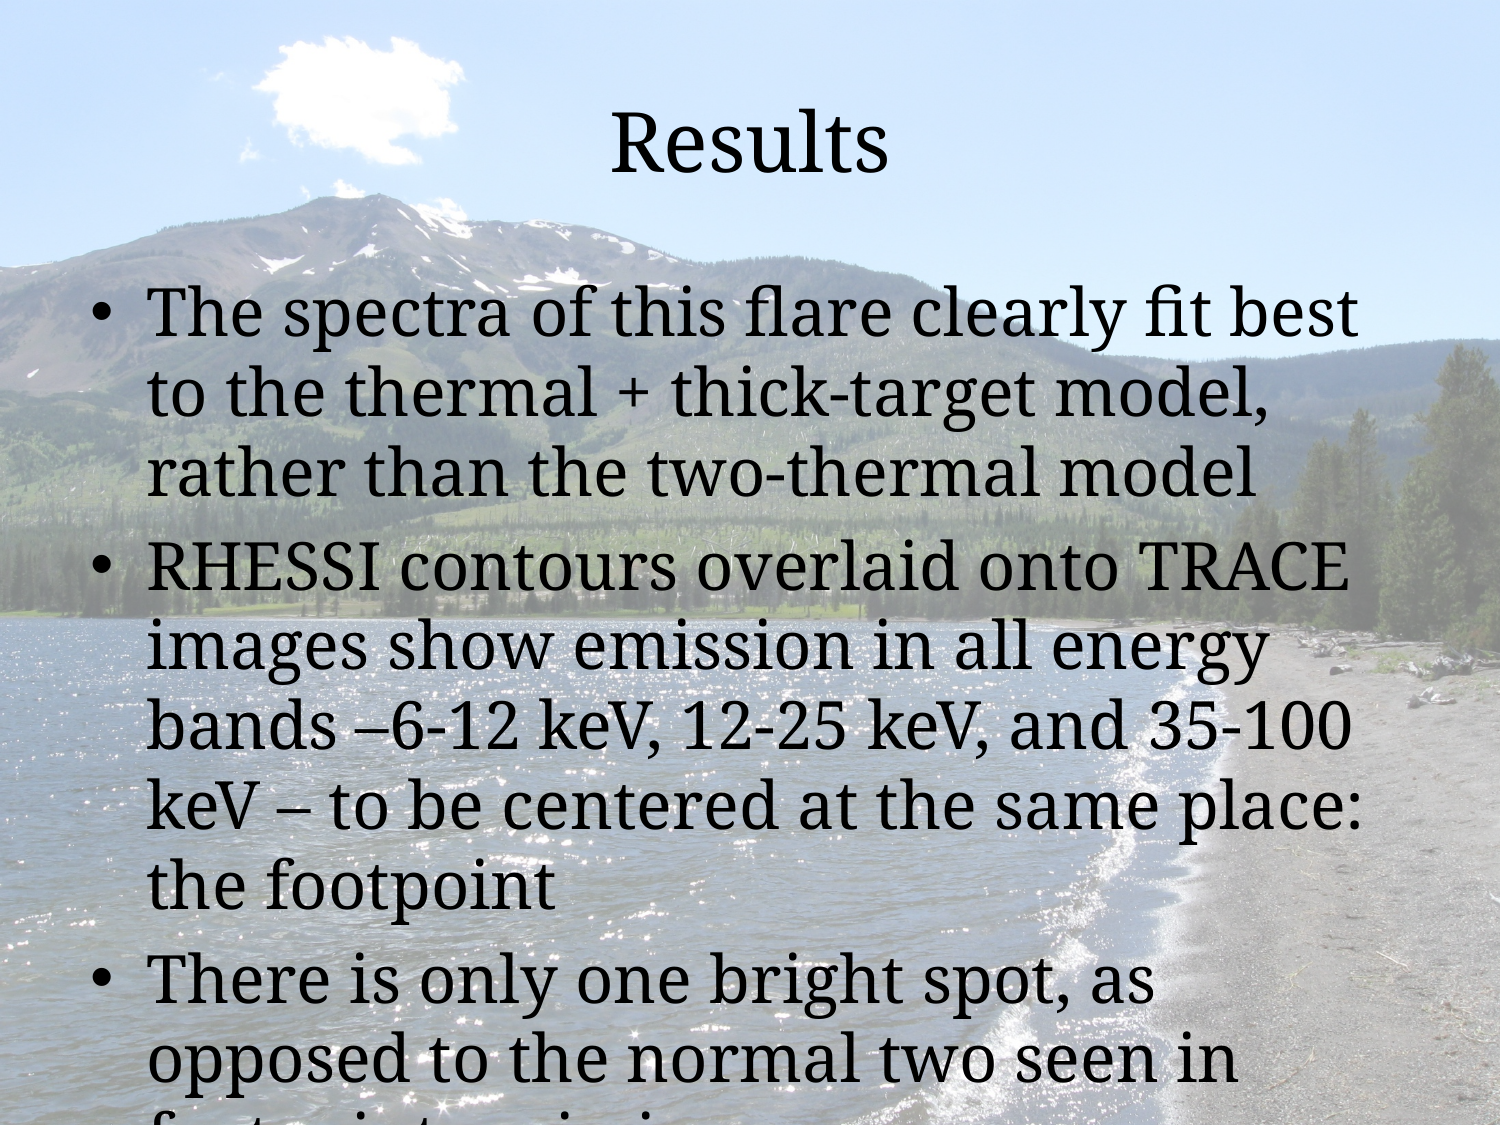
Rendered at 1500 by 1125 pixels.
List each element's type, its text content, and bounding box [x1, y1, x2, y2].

title Results [75, 45, 1425, 233]
list The spectra of this flare clearly fit best to the thermal + thick-target model, rather than the two-thermal model RHESSI contours overlaid onto TRACE images show emission in all energy bands –6-12 keV, 12-25 keV, and 35-100 keV – to be centered at the same place: the footpoint There is only one bright spot, as opposed to the normal two seen in footpoint emission [75, 262, 1425, 1005]
